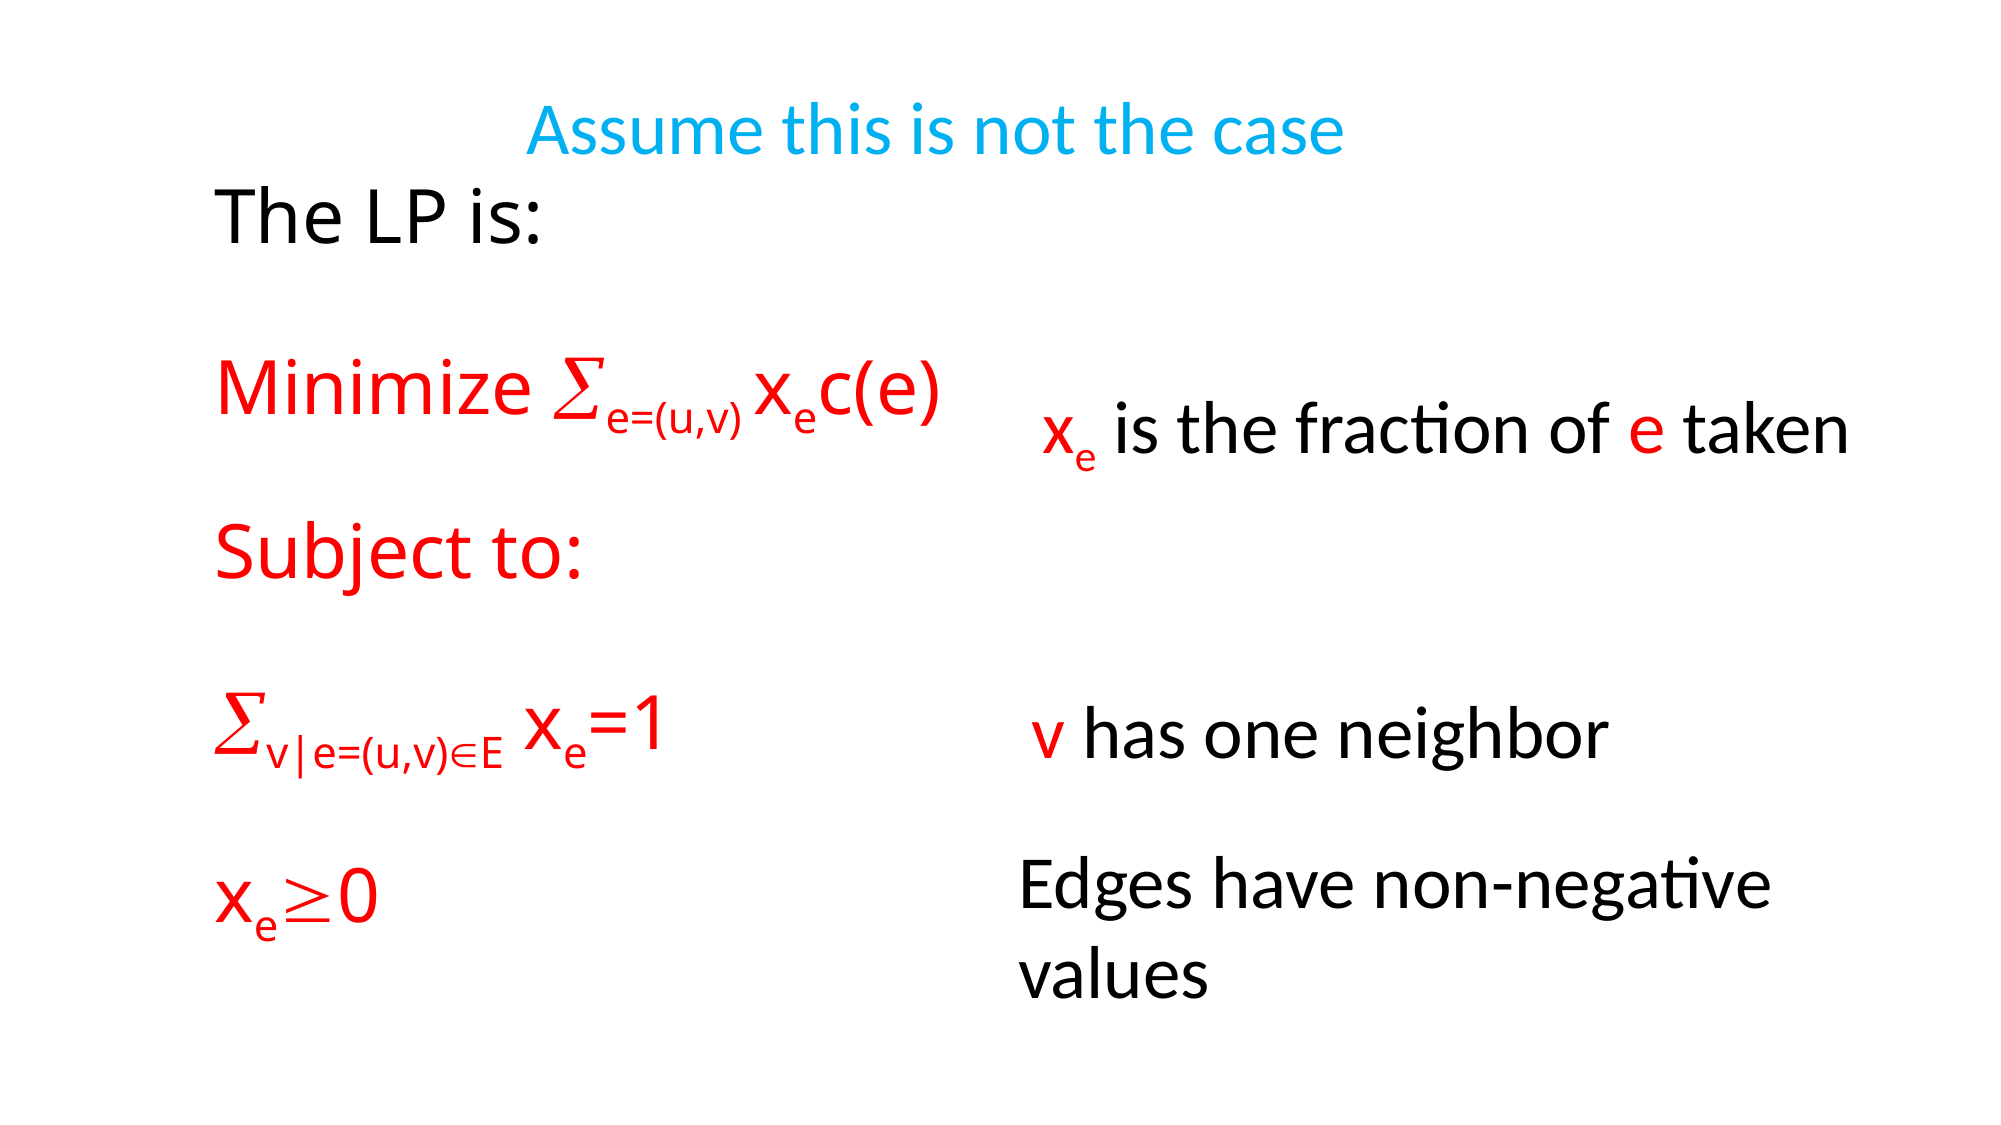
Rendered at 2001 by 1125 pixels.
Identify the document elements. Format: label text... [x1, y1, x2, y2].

text_box v has one neighbor [1016, 675, 1941, 781]
title The LP is: Minimize e=(u,v) xec(e) Subject to: v|e=(u,v)E xe=1 xe0 [199, 853, 1700, 1039]
text_box Edges have non-negative values [1003, 826, 1928, 1022]
text_box xe is the fraction of e taken [1027, 370, 1952, 488]
subtitle Assume this is not the case [186, 82, 1687, 185]
